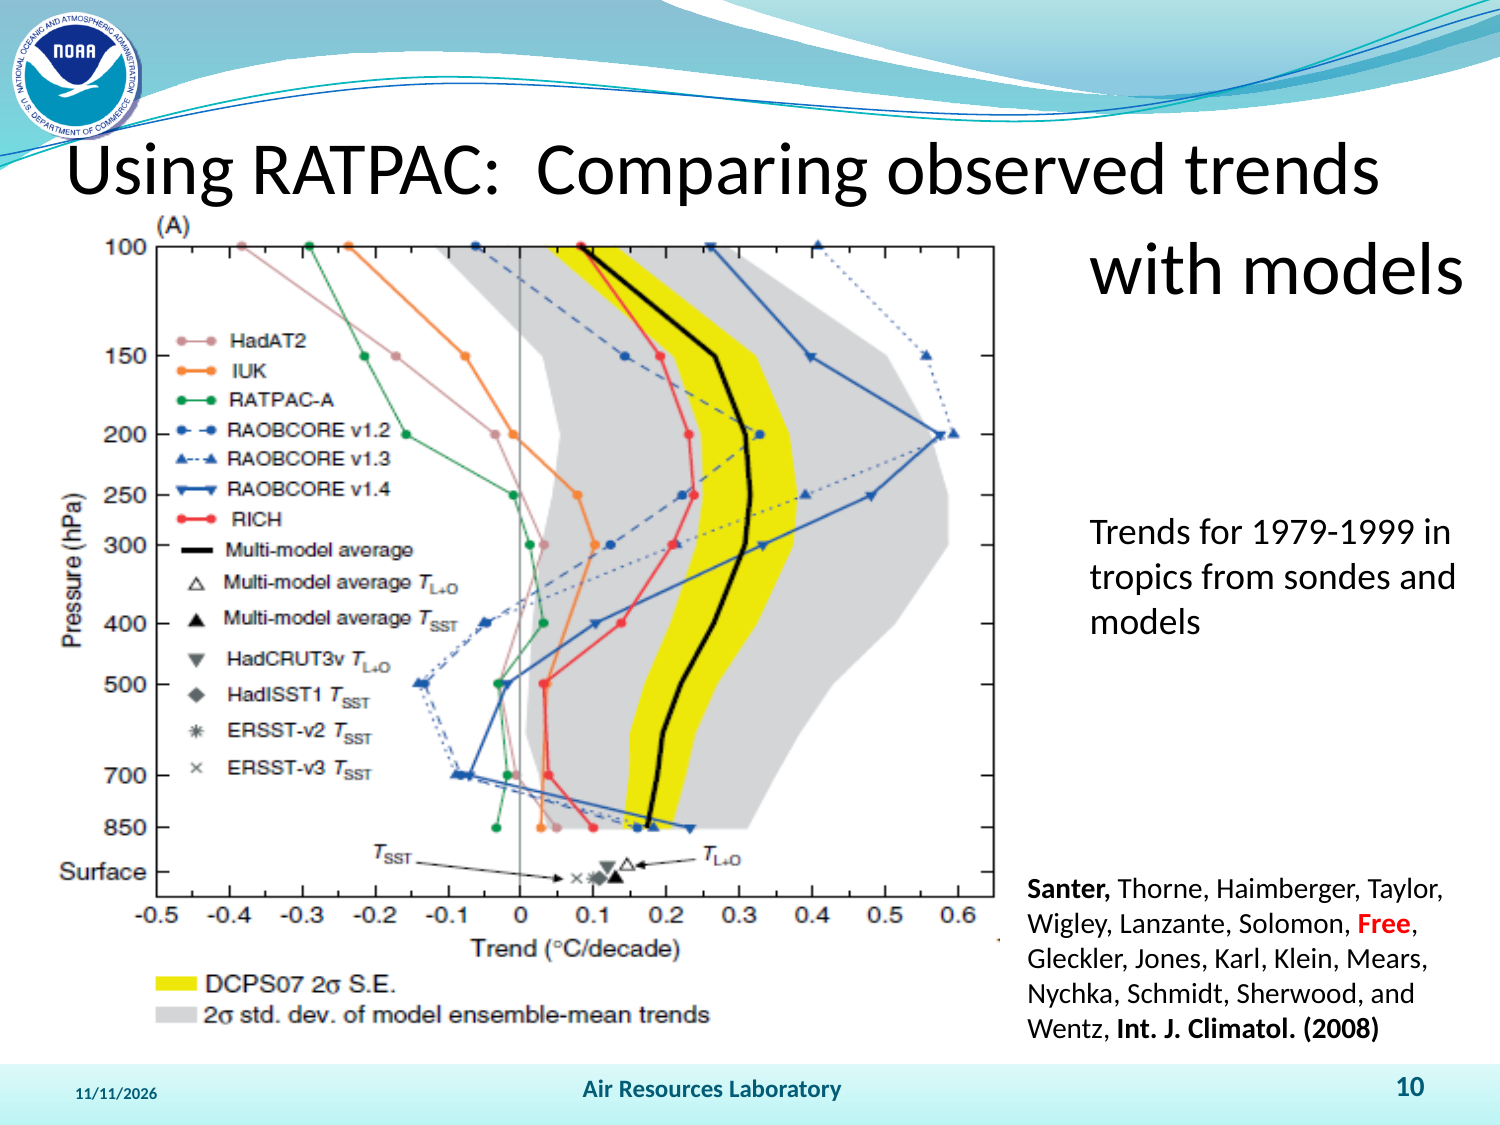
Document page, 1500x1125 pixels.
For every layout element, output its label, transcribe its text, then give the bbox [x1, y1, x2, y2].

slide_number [75, 1063, 425, 1103]
text_box Using RATPAC: Comparing observed trends inconsistent [0, 112, 1500, 308]
text_box Santer, Thorne, Haimberger, Taylor, Wigley, Lanzante, Solomon, Free, Gleckler, Jones, Karl, Klein, Mears, Nychka, Schmidt, Sherwood, and Wentz, Int. J. Climatol. (2008) [1012, 862, 1475, 1052]
picture [0, 212, 1001, 1051]
text_box Trends for 1979-1999 in tropics from sondes and models [1074, 499, 1494, 695]
text_box with models [1074, 212, 1484, 318]
slide_number 10 [1299, 1052, 1425, 1103]
footer Air Resources Laboratory [437, 1063, 988, 1103]
picture [12, 12, 138, 112]
